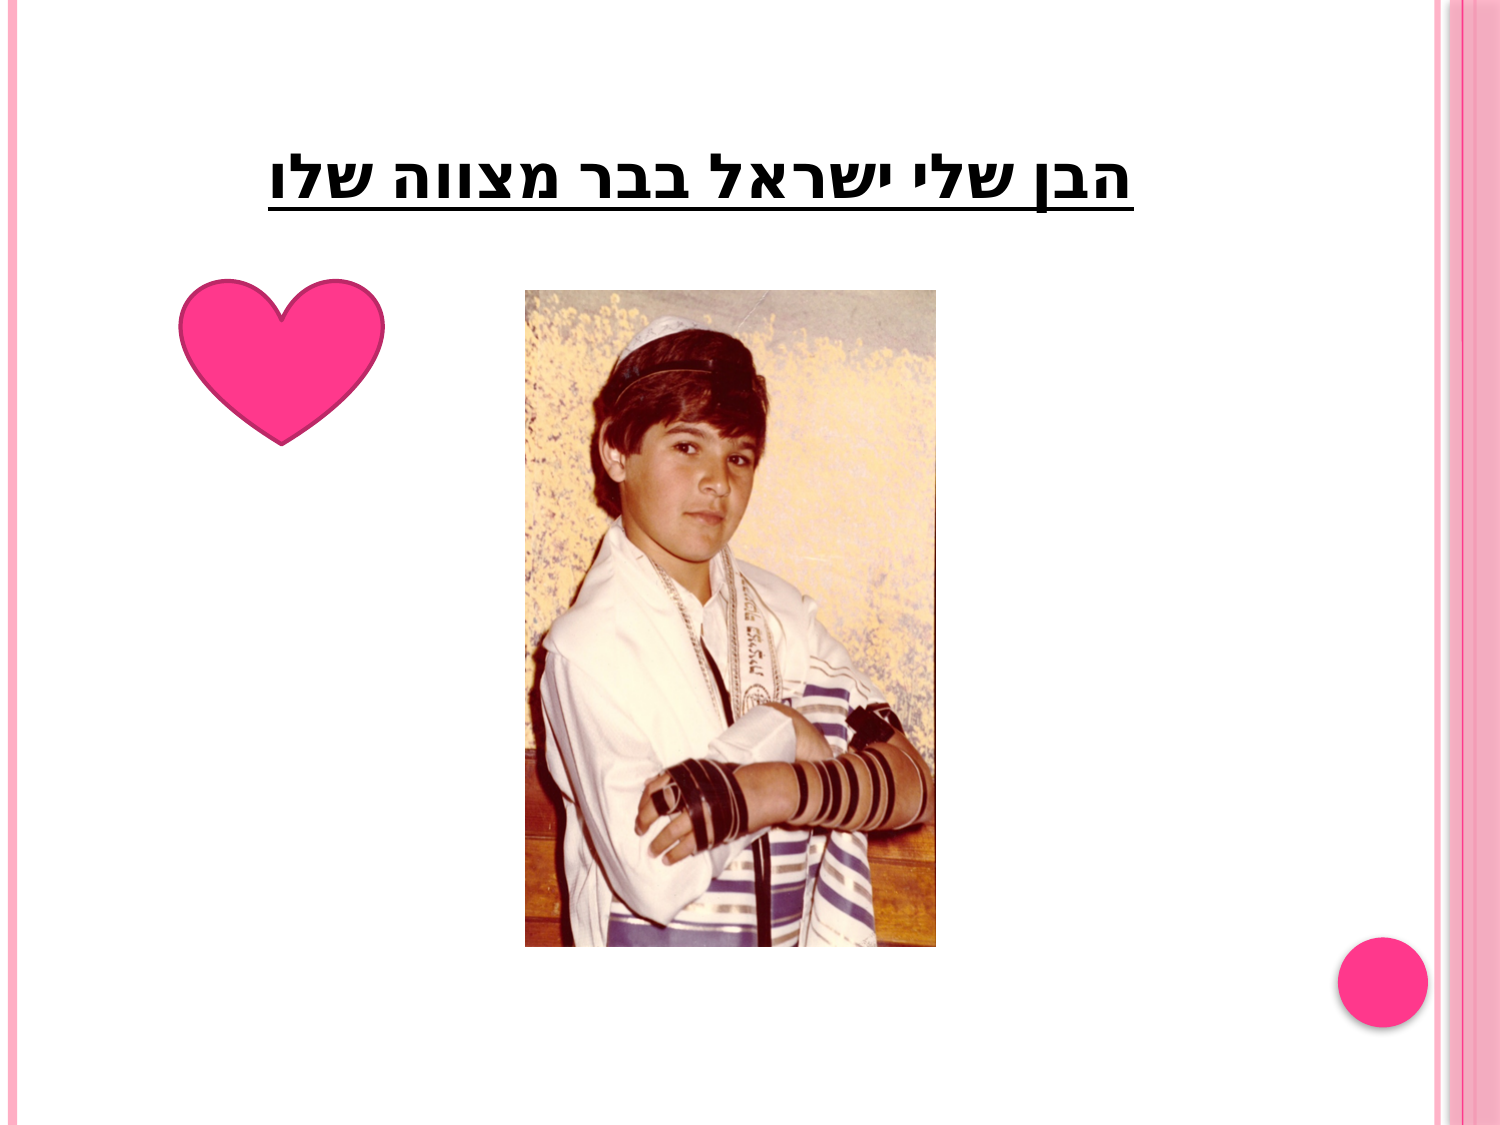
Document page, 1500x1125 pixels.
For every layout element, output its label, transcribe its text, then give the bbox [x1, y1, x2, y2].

text_box [178, 278, 385, 447]
title הבן שלי ישראל בבר מצווה שלו [88, 30, 1314, 219]
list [525, 290, 937, 948]
